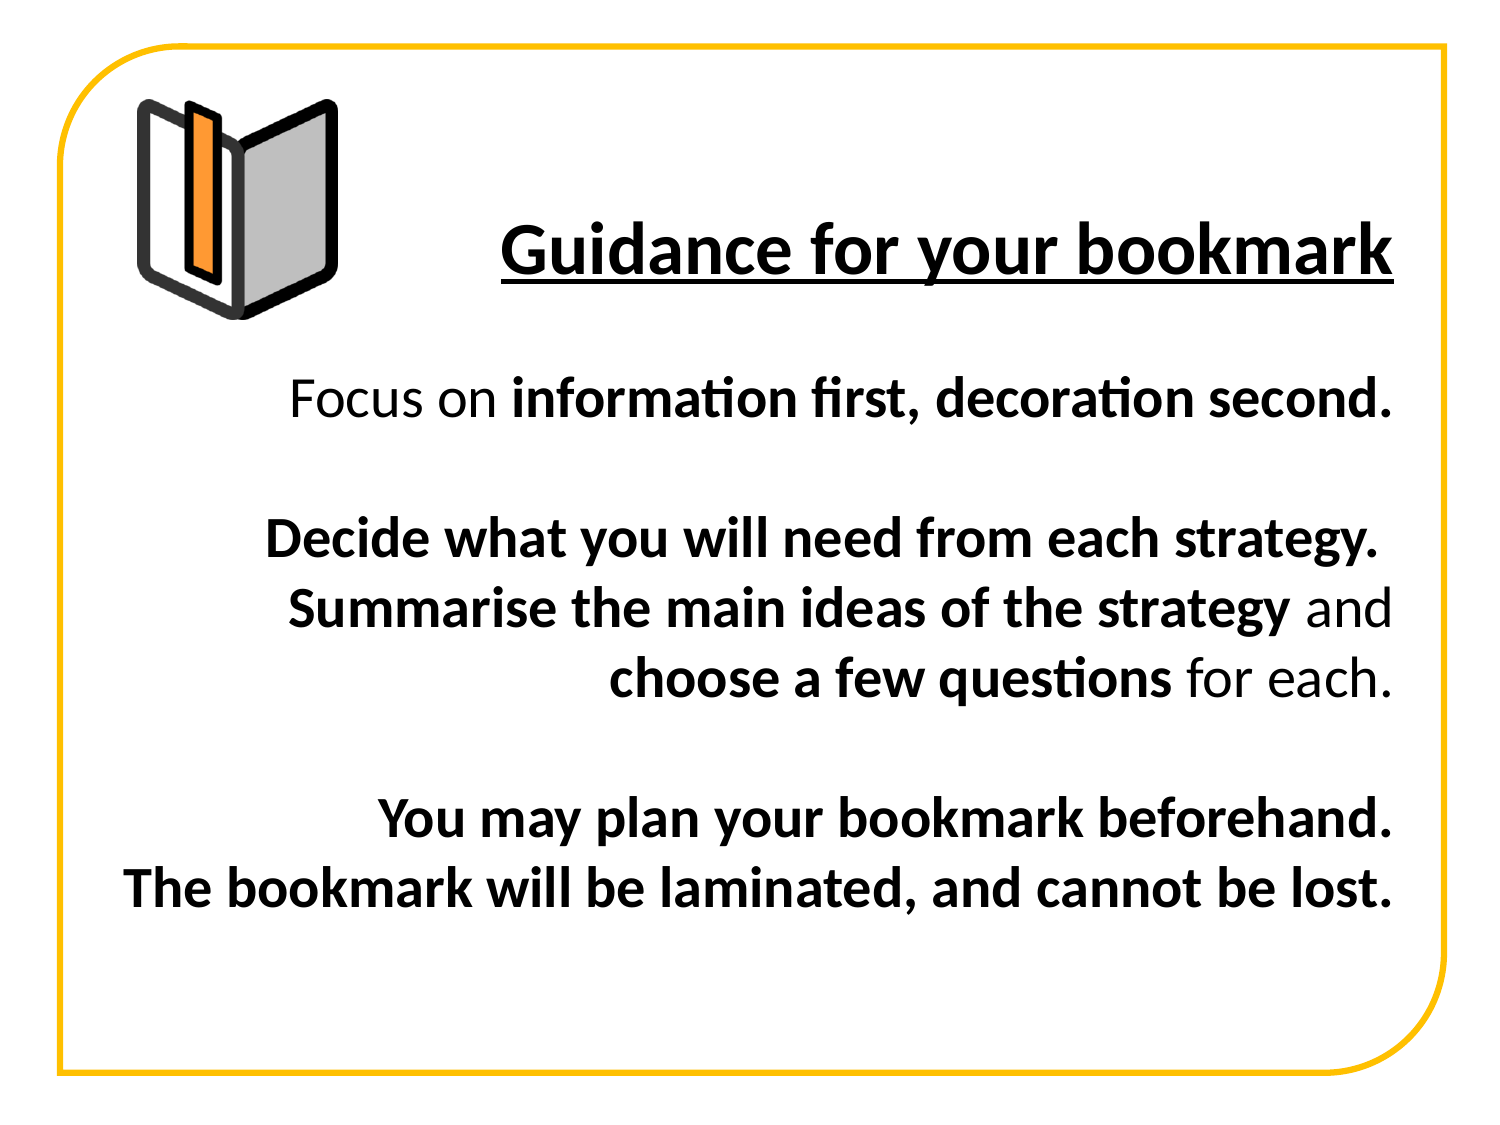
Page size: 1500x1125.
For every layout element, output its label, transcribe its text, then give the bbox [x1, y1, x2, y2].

picture [137, 99, 338, 320]
text_box Guidance for your bookmark Focus on information first, decoration second. Decide what you will need from each strategy. Summarise the main ideas of the strategy and choose a few questions for each. You may plan your bookmark beforehand. The bookmark will be laminated, and cannot be lost. [58, 45, 1445, 1074]
